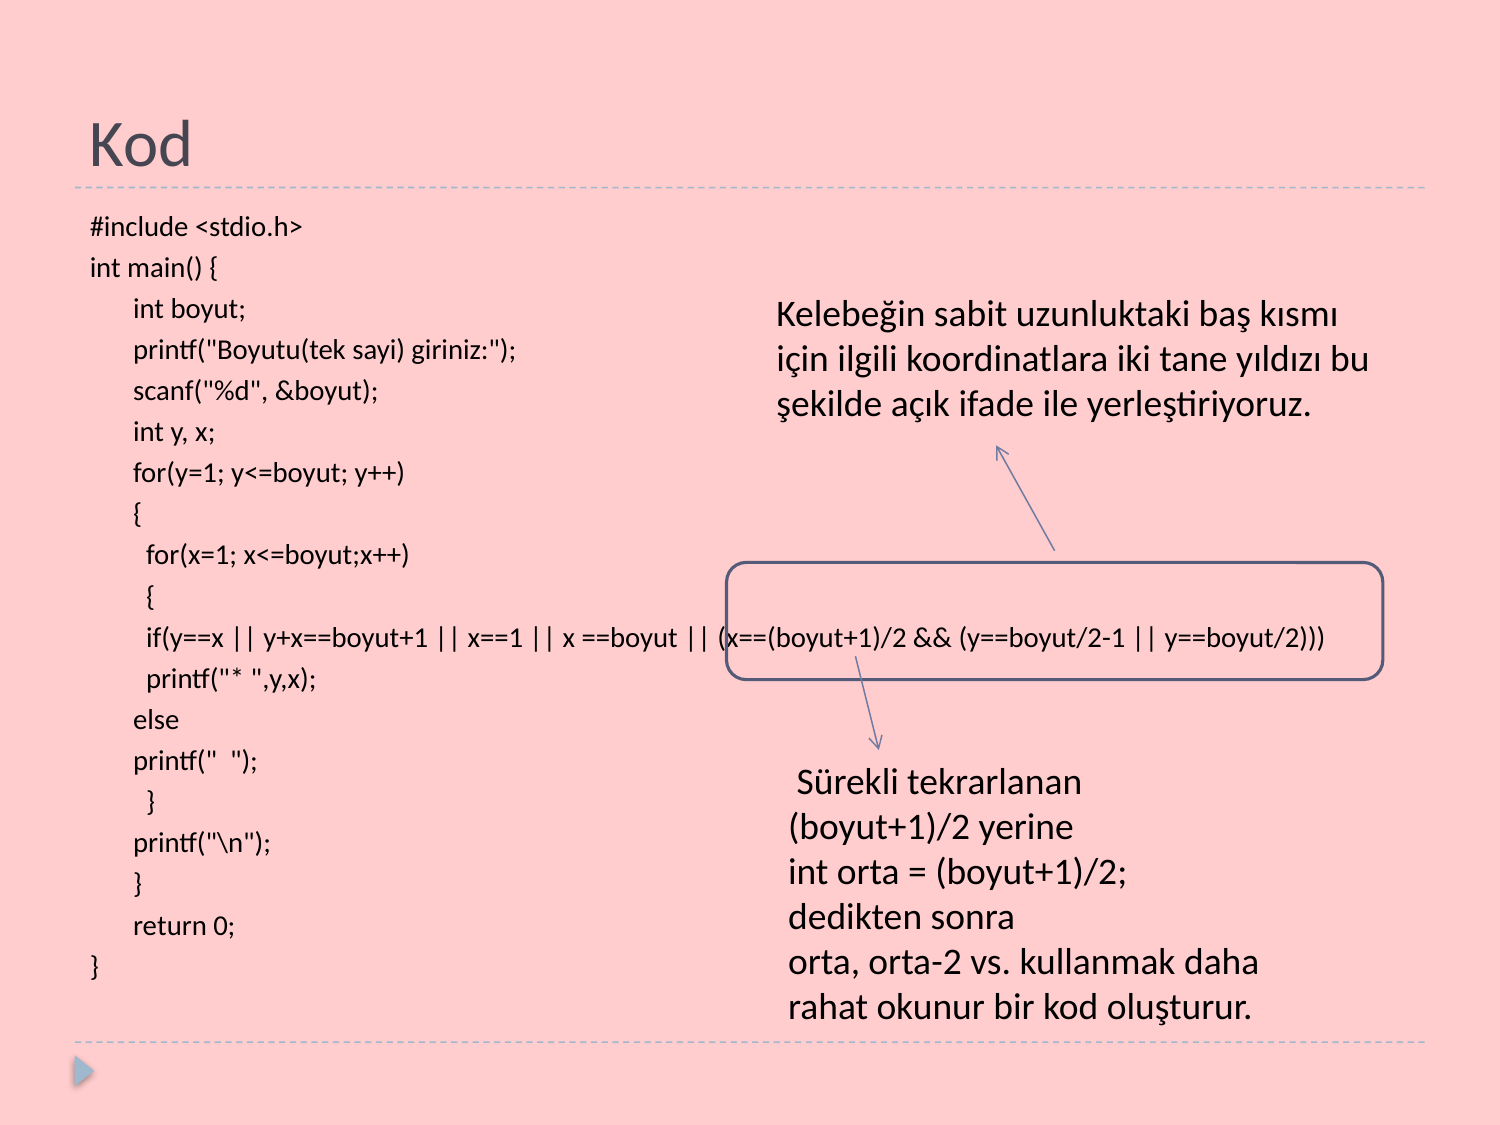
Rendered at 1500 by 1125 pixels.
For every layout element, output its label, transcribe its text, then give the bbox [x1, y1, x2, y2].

text_box [724, 560, 1385, 682]
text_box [972, 468, 1079, 528]
text_box Sürekli tekrarlanan (boyut+1)/2 yerine int orta = (boyut+1)/2; dedikten sonra orta, orta-2 vs. kullanmak daha rahat okunur bir kod oluşturur. [773, 749, 1301, 1035]
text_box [820, 691, 915, 716]
text_box Kelebeğin sabit uzunluktaki baş kısmı için ilgili koordinatlara iki tane yıldızı bu şekilde açık ifade ile yerleştiriyoruz. [761, 281, 1407, 431]
list #include <stdio.h> int main() { int boyut; printf("Boyutu(tek sayi) giriniz:"); scanf("%d", &boyut); int y, x; for(y=1; y<=boyut; y++) { for(x=1; x<=boyut;x++) { if(y==x || y+x==boyut+1 || x==1 || x ==boyut || (x==(boyut+1)/2 && (y==boyut/2-1 || y==boyut/2))) printf("* ",y,x); else printf(" "); } printf("\n"); } return 0; } [75, 200, 1425, 997]
title Kod [75, 24, 1425, 188]
